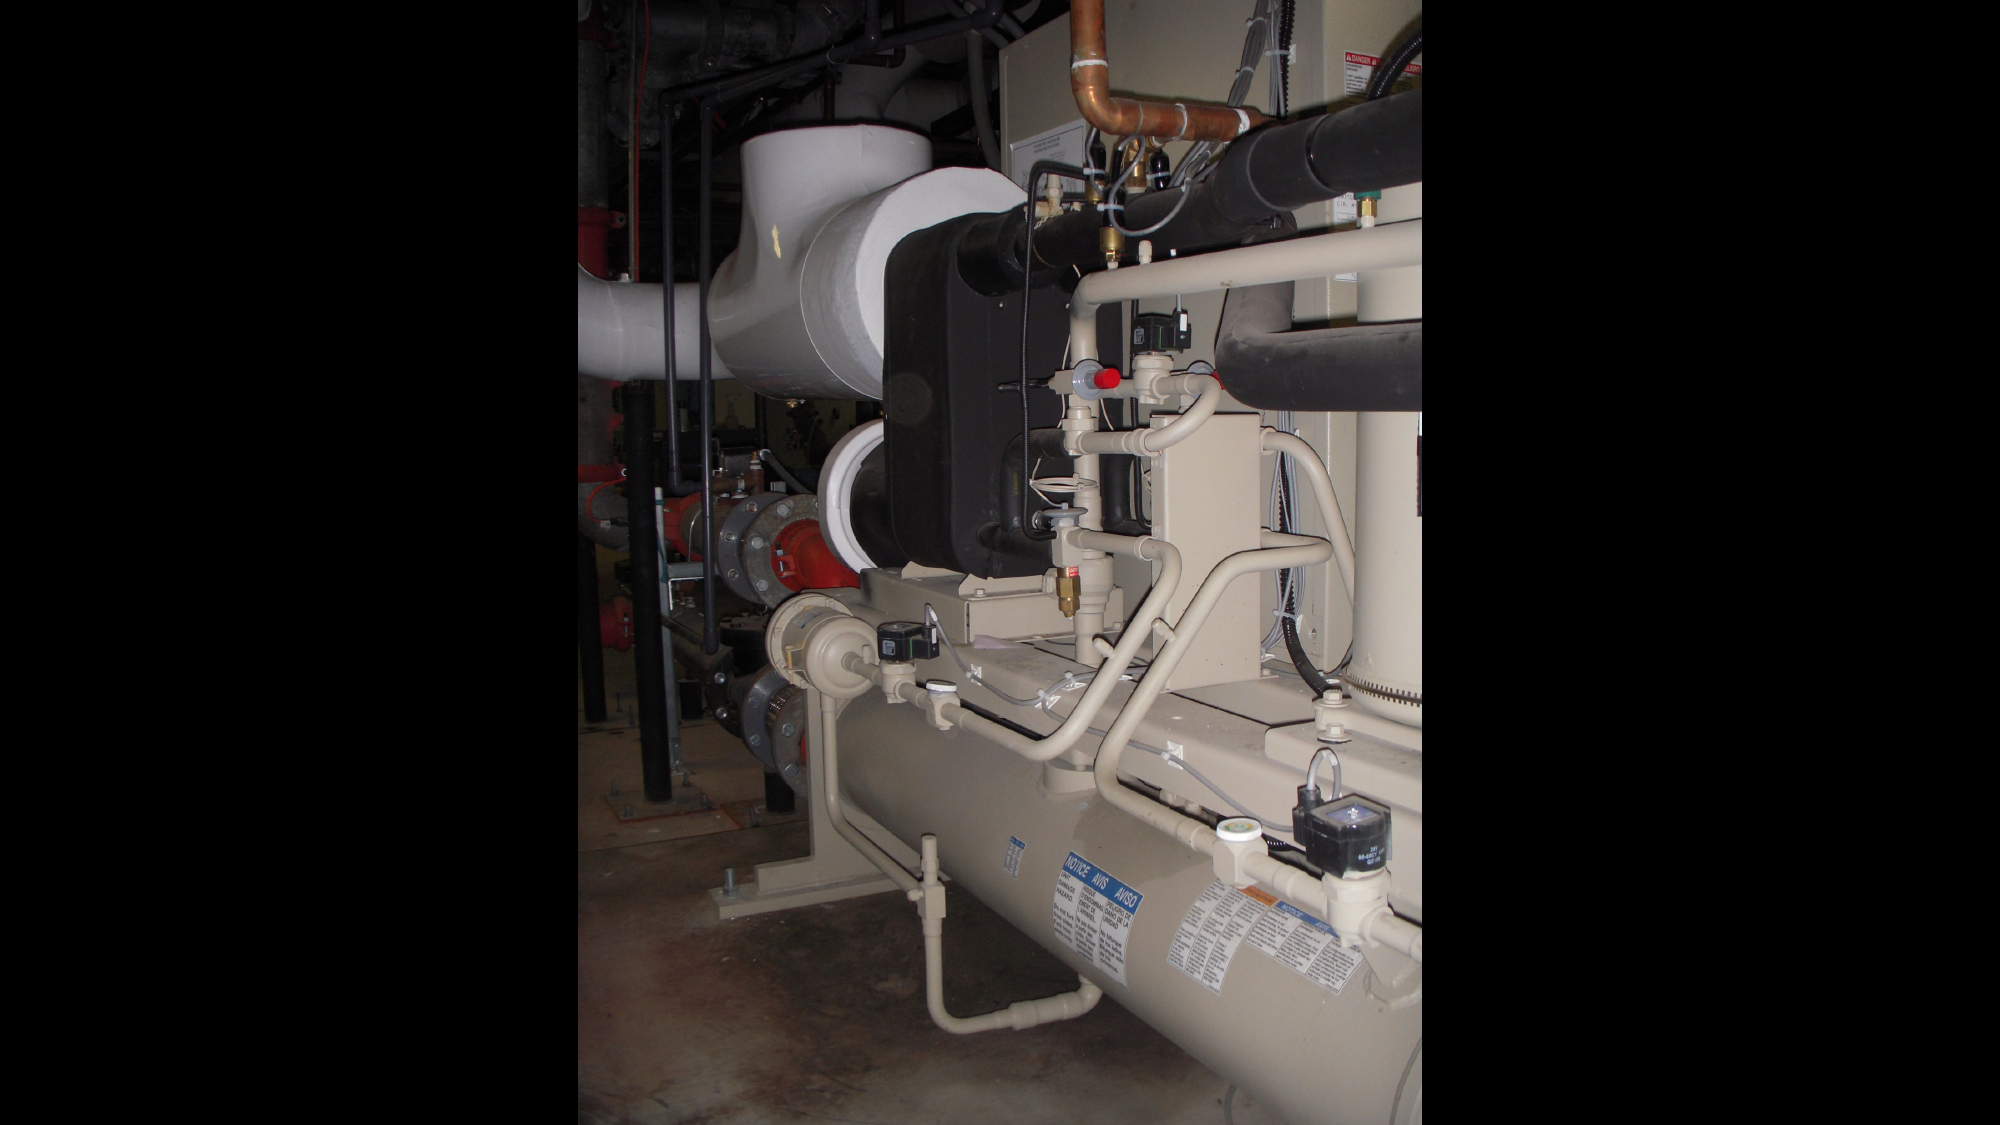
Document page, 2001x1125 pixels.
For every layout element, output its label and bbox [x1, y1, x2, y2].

picture [578, 0, 1422, 1125]
